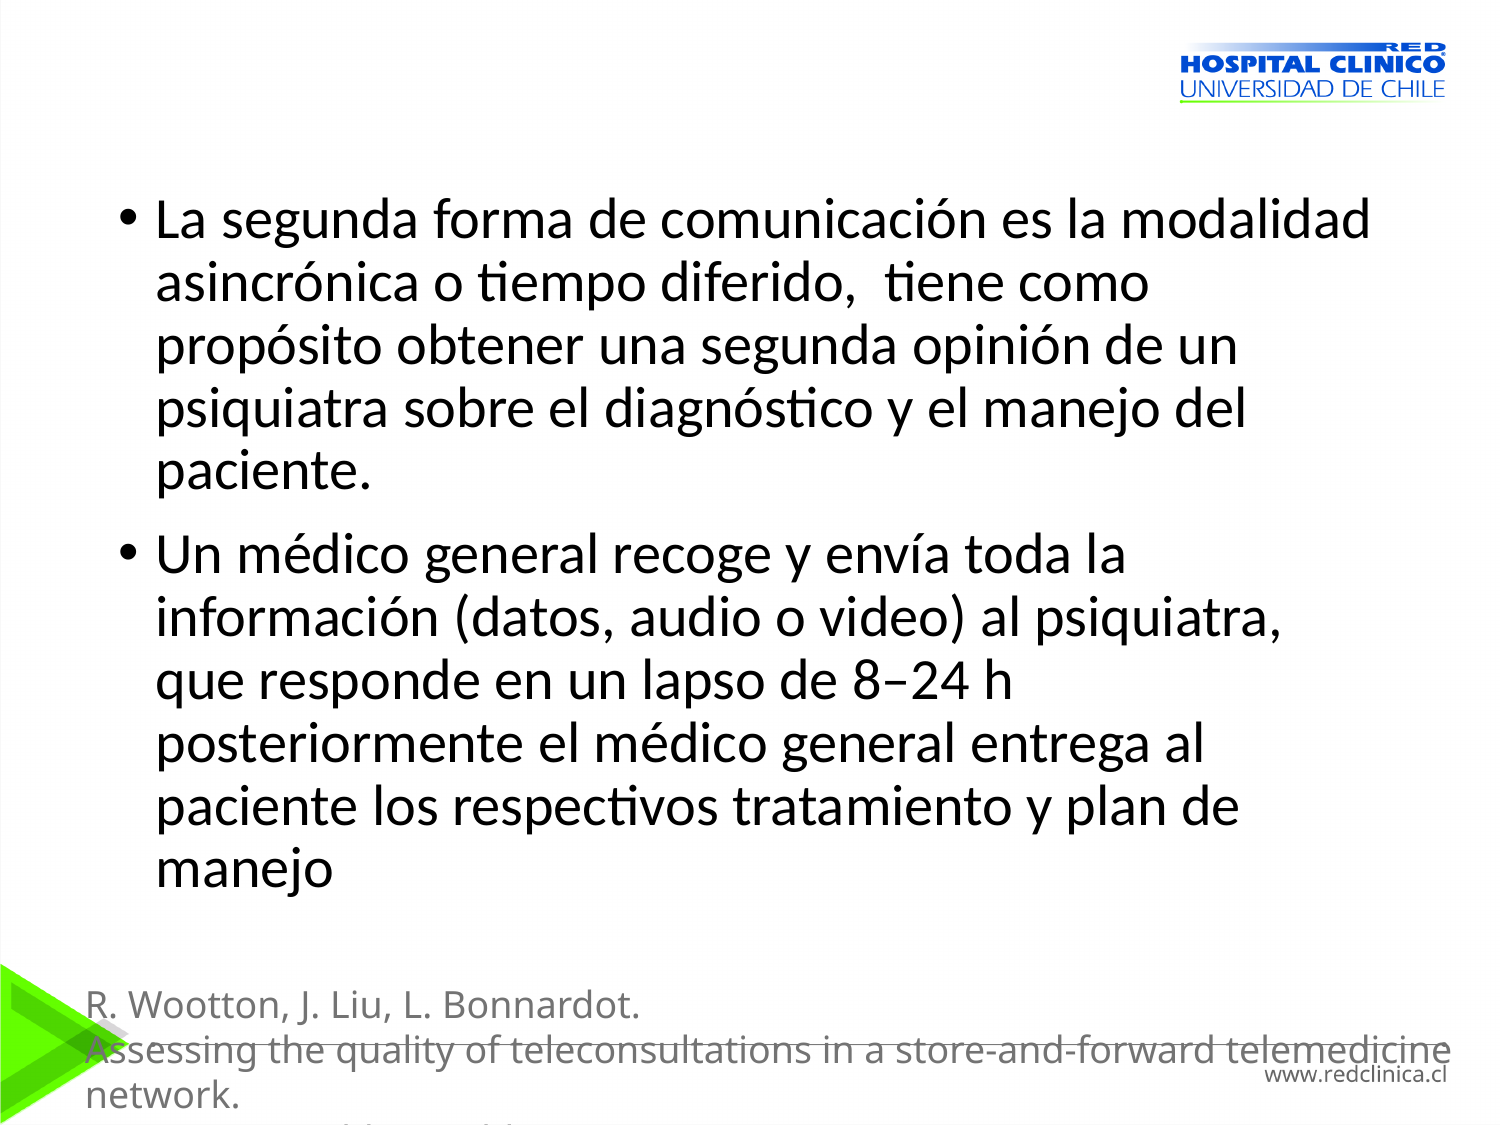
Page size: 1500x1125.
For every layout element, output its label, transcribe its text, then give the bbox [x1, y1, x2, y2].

text_box R. Wootton, J. Liu, L. Bonnardot. Assessing the quality of teleconsultations in a store-and-forward telemedicine network. Frontiers in Public Health., 2 (2014), pp. 82http://dx.doi.org/10.3389/fpubh.2014.00082 [70, 973, 1500, 1125]
list La segunda forma de comunicación es la modalidad asincrónica o tiempo diferido, tiene como propósito obtener una segunda opinión de un psiquiatra sobre el diagnóstico y el manejo del paciente. Un médico general recoge y envía toda la información (datos, audio o video) al psiquiatra, que responde en un lapso de 8–24 h posteriormente el médico general entrega al paciente los respectivos tratamiento y plan de manejo [103, 180, 1397, 973]
picture [0, 0, 1500, 1125]
